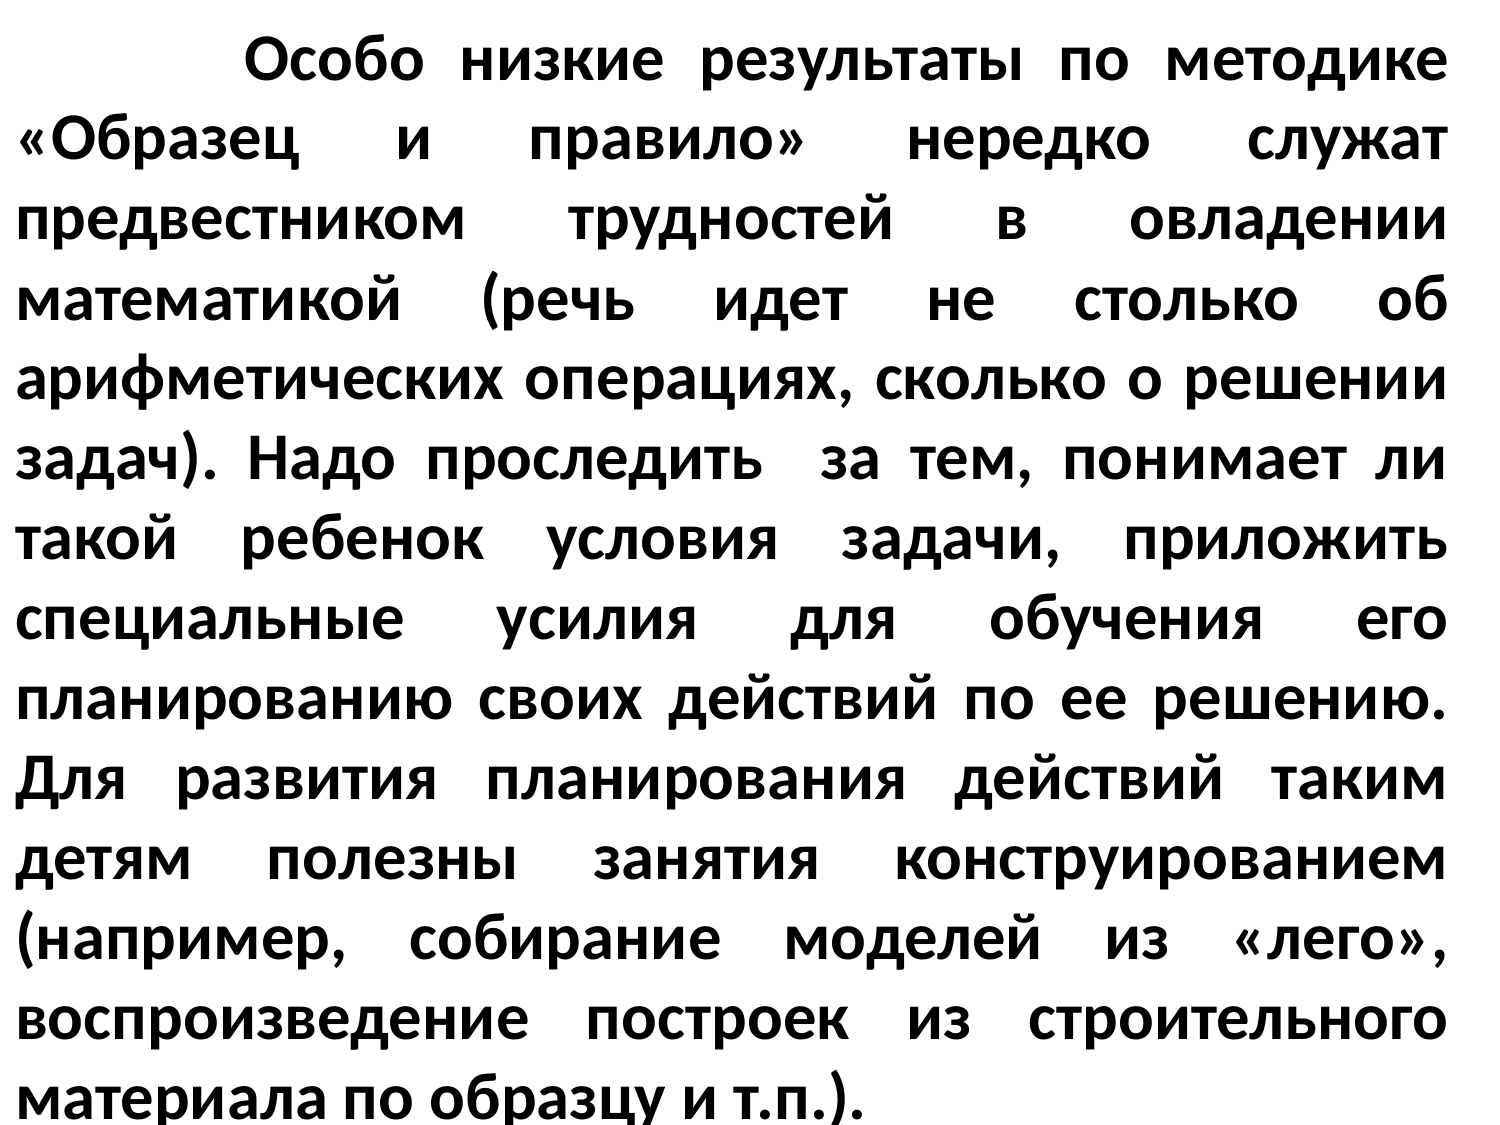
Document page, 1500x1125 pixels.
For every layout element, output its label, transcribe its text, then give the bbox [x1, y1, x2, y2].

text_box Особо низкие результаты по методике «Образец и правило» нередко служат предвестником трудностей в овладении математикой (речь идет не столько об арифметических операциях, сколько о решении задач). Надо проследить за тем, понимает ли такой ребенок условия задачи, приложить специальные усилия для обучения его планированию своих действий по ее решению. Для развития планирования действий таким детям полезны занятия конструированием (например, собирание моделей из «лего», воспроизведение построек из строительного материала по образцу и т.п.). [0, 5, 1465, 1125]
